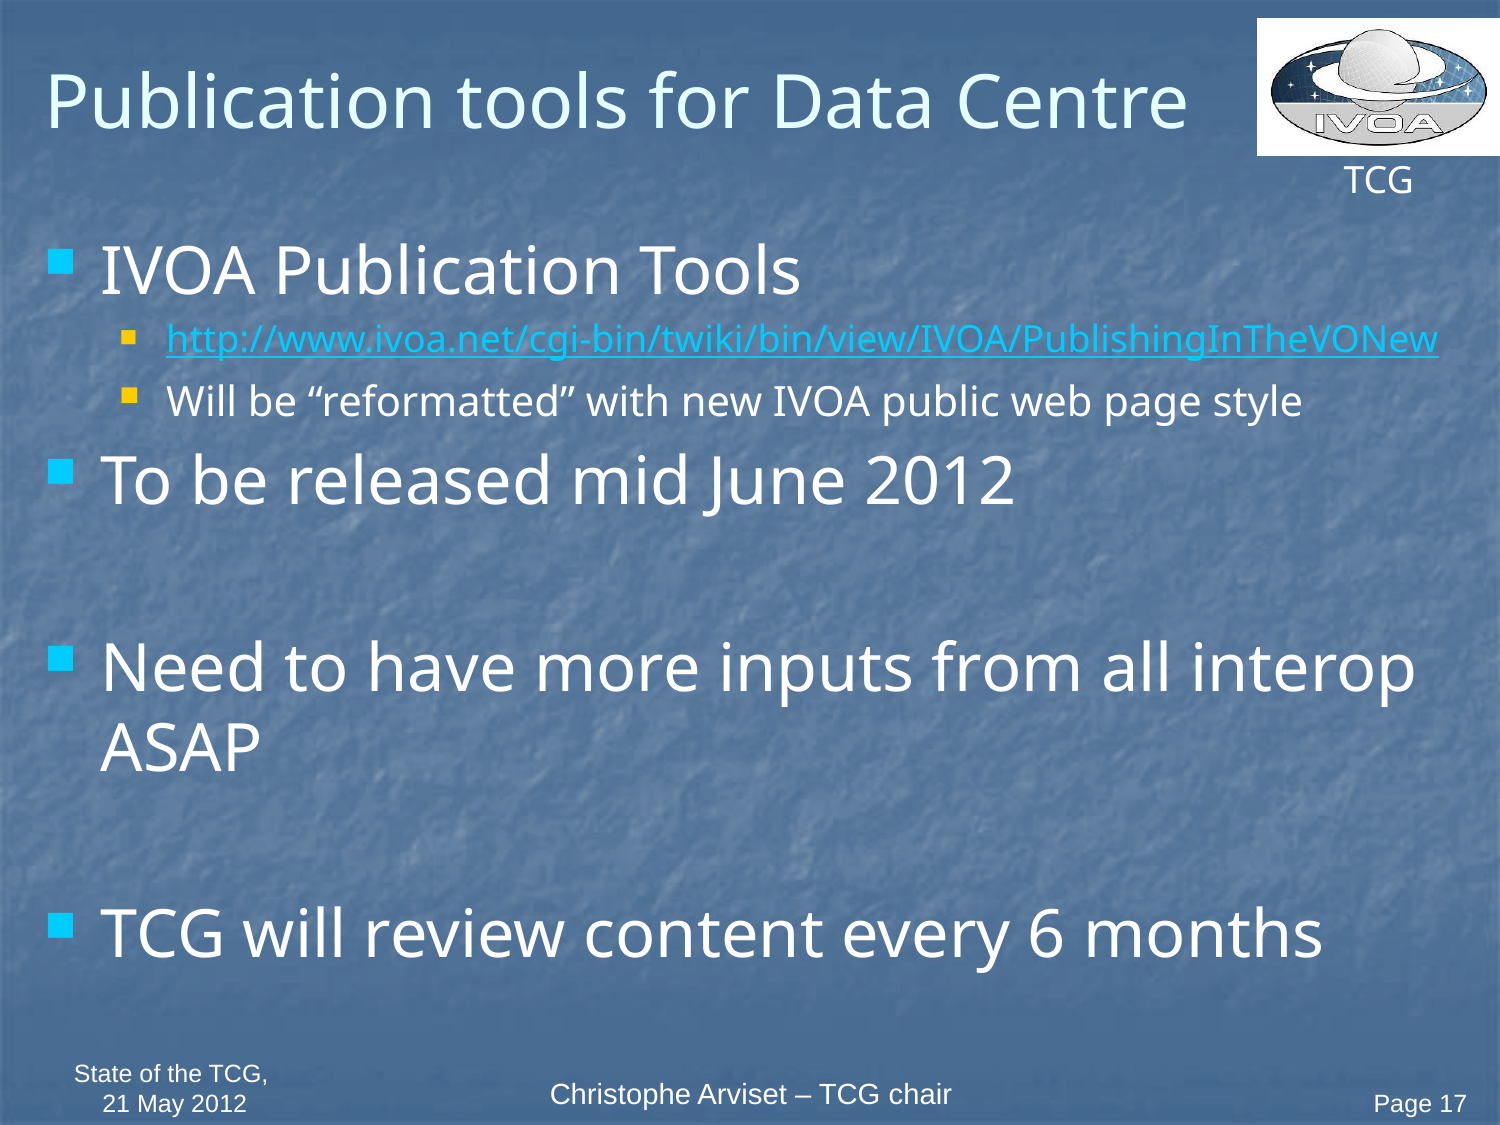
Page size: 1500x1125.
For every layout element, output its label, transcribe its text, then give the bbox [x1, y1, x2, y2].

title Publication tools for Data Centre [29, 0, 1247, 197]
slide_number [0, 1035, 350, 1125]
picture [1257, 18, 1500, 156]
list IVOA Publication Tools http://www.ivoa.net/cgi-bin/twiki/bin/view/IVOA/PublishingInTheVONew Will be “reformatted” with new IVOA public web page style To be released mid June 2012 Need to have more inputs from all interop ASAP TCG will review content every 6 months [29, 220, 1500, 1024]
footer Christophe Arviset – TCG chair [513, 1062, 989, 1118]
slide_number Page 17 [1132, 1046, 1483, 1125]
